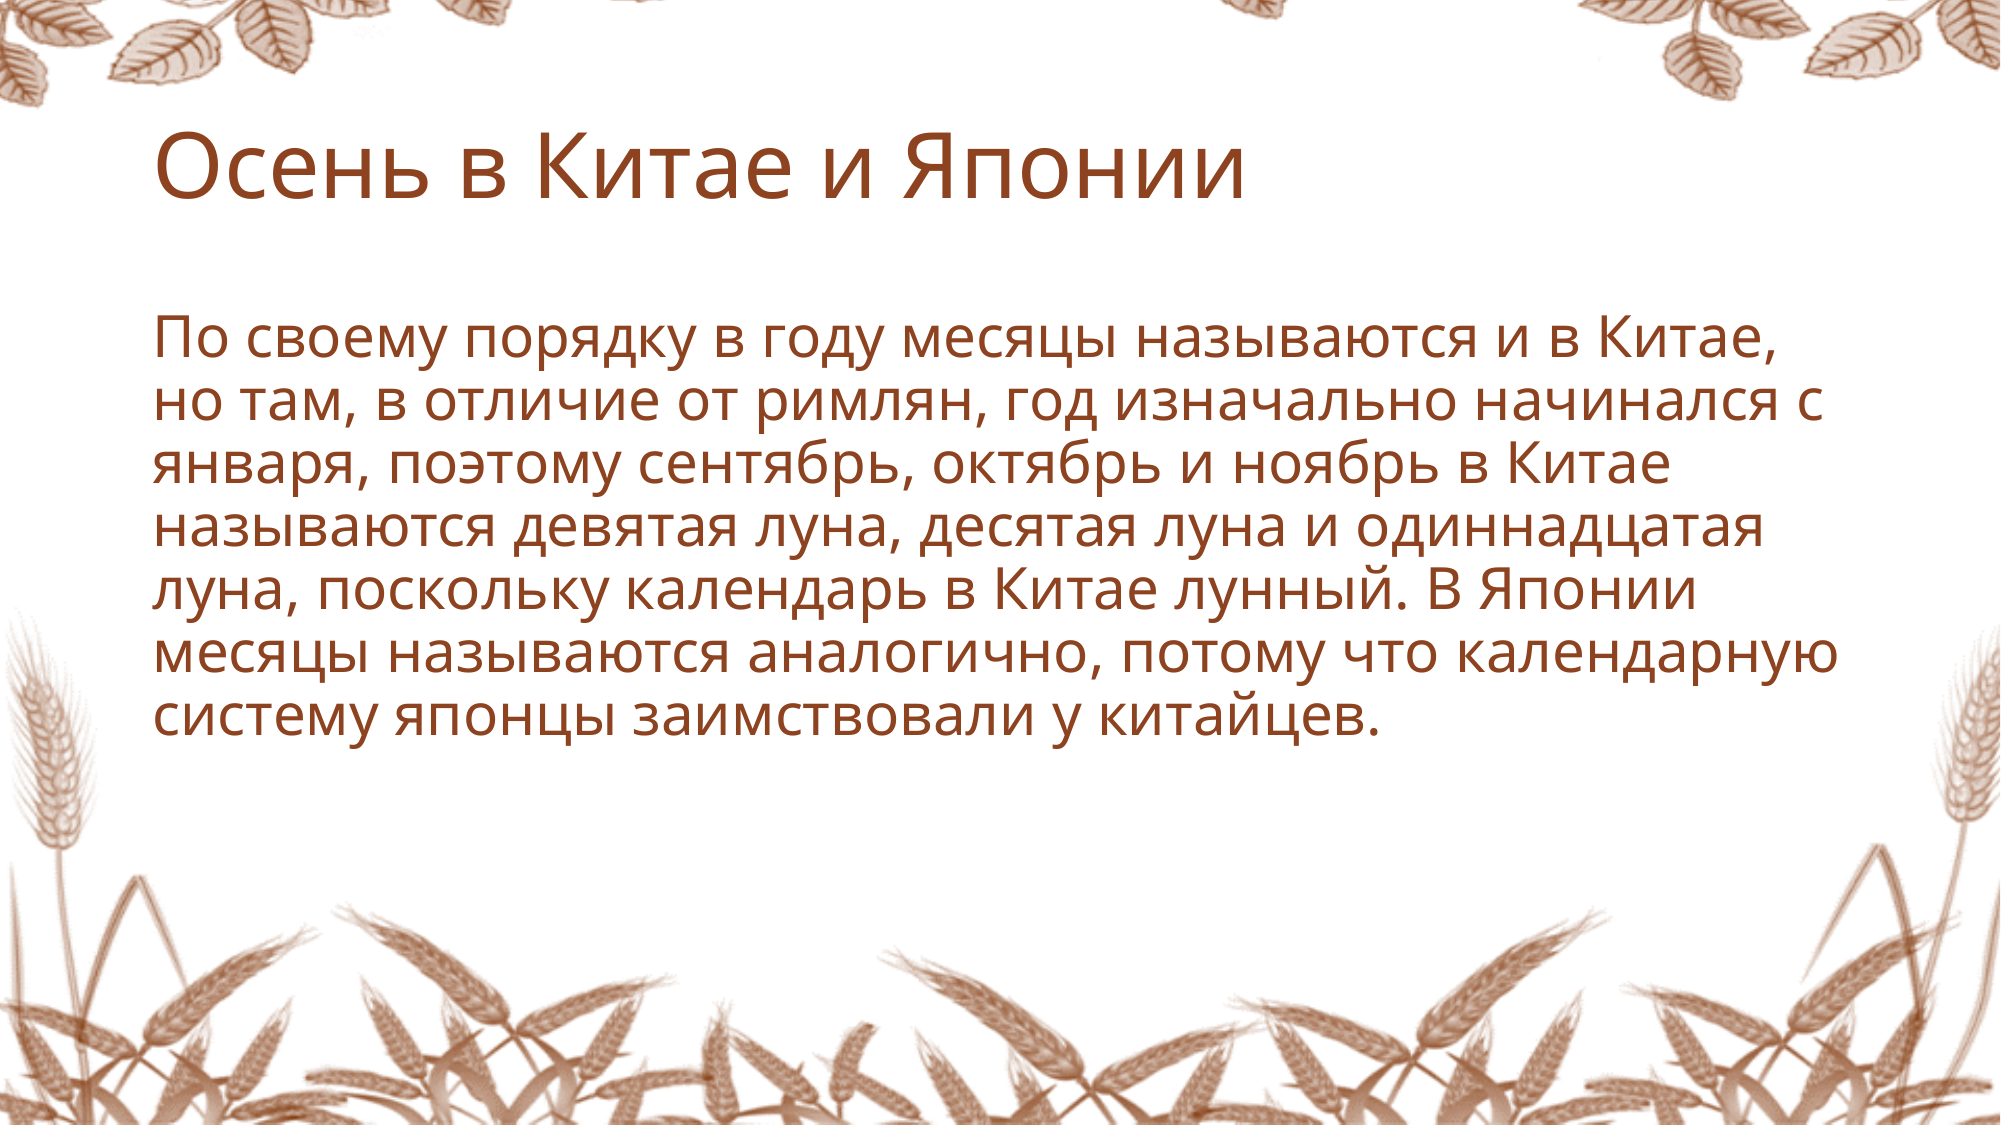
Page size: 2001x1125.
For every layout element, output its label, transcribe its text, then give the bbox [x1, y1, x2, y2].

picture [0, 0, 2001, 1125]
list По своему порядку в году месяцы называются и в Китае, но там, в отличие от римлян, год изначально начинался с января, поэтому сентябрь, октябрь и ноябрь в Китае называются девятая луна, десятая луна и одиннадцатая луна, поскольку календарь в Китае лунный. В Японии месяцы называются аналогично, потому что календарную систему японцы заимствовали у китайцев. [137, 299, 1863, 1014]
title Осень в Китае и Японии [137, 59, 1863, 278]
